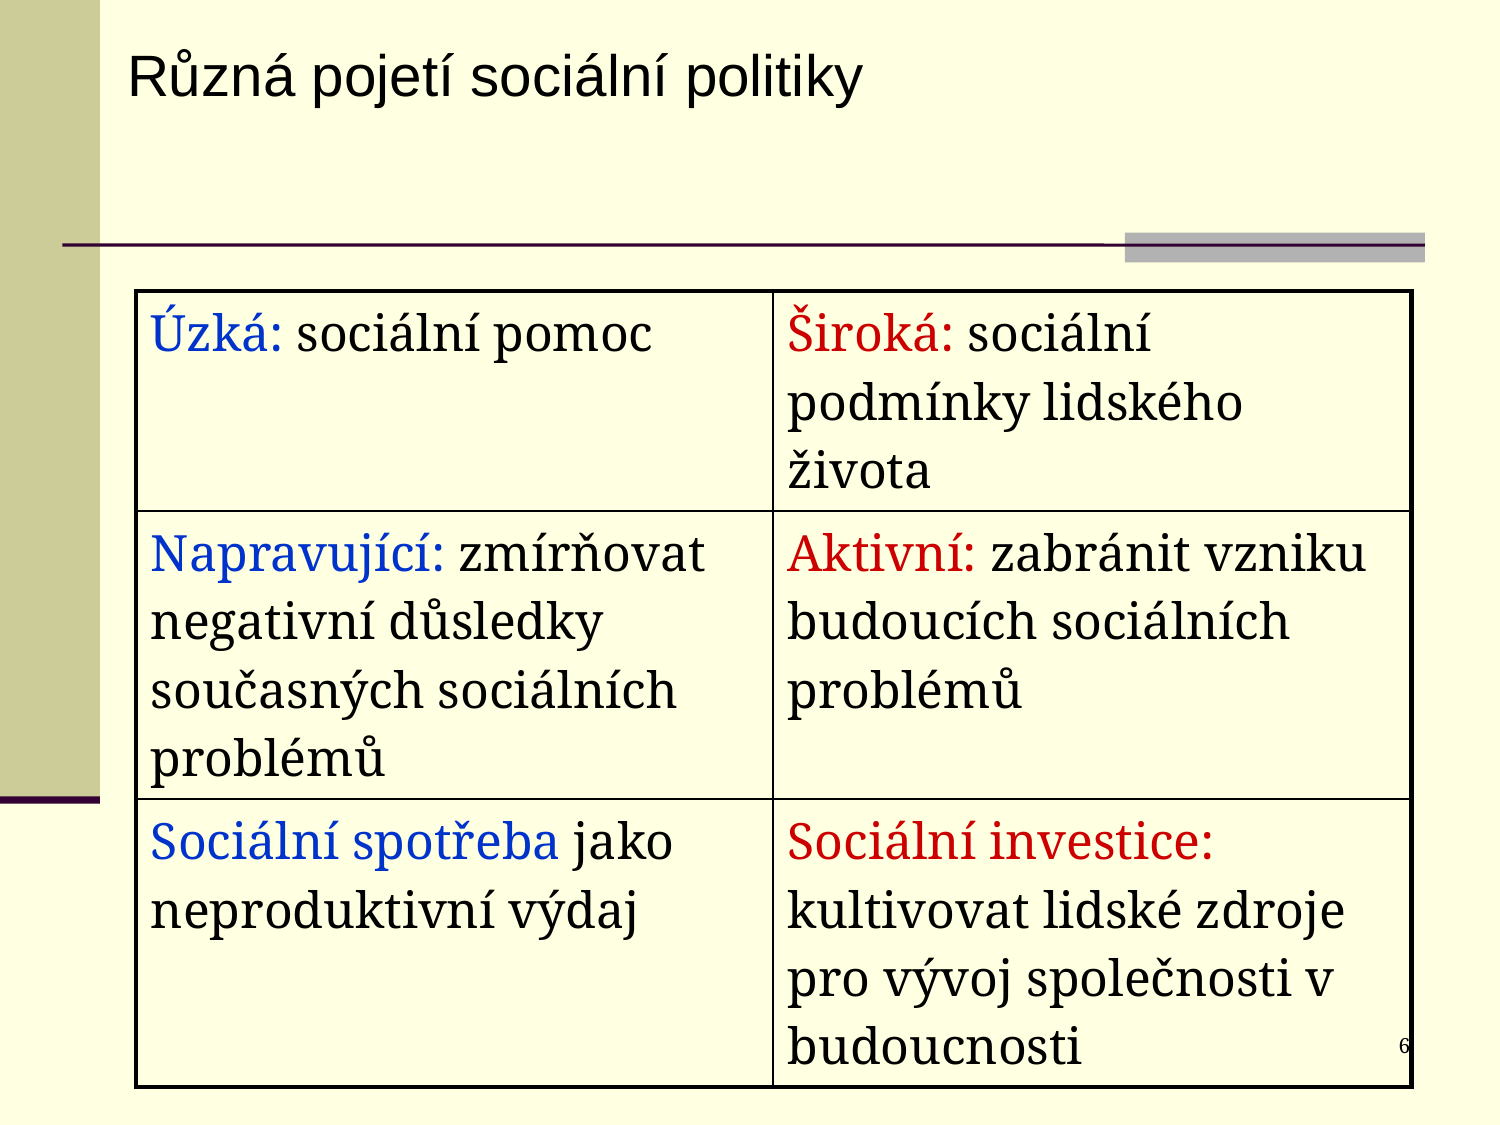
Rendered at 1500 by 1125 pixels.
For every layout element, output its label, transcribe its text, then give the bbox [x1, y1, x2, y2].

table_cell Sociální investice: kultivovat lidské zdroje pro vývoj společnosti v budoucnosti [774, 800, 1409, 1085]
table_cell Sociální spotřeba jako neproduktivní výdaj [138, 800, 772, 1085]
list Různá pojetí sociální politiky [112, 30, 1402, 232]
table_cell Aktivní: zabránit vzniku budoucích sociálních problémů [774, 512, 1409, 798]
table_header Široká: sociální podmínky lidského života [774, 293, 1409, 510]
slide_number 6 [1112, 1025, 1425, 1100]
table_cell Napravující: zmírňovat negativní důsledky současných sociálních problémů [138, 512, 772, 798]
table_header Úzká: sociální pomoc [138, 293, 772, 510]
